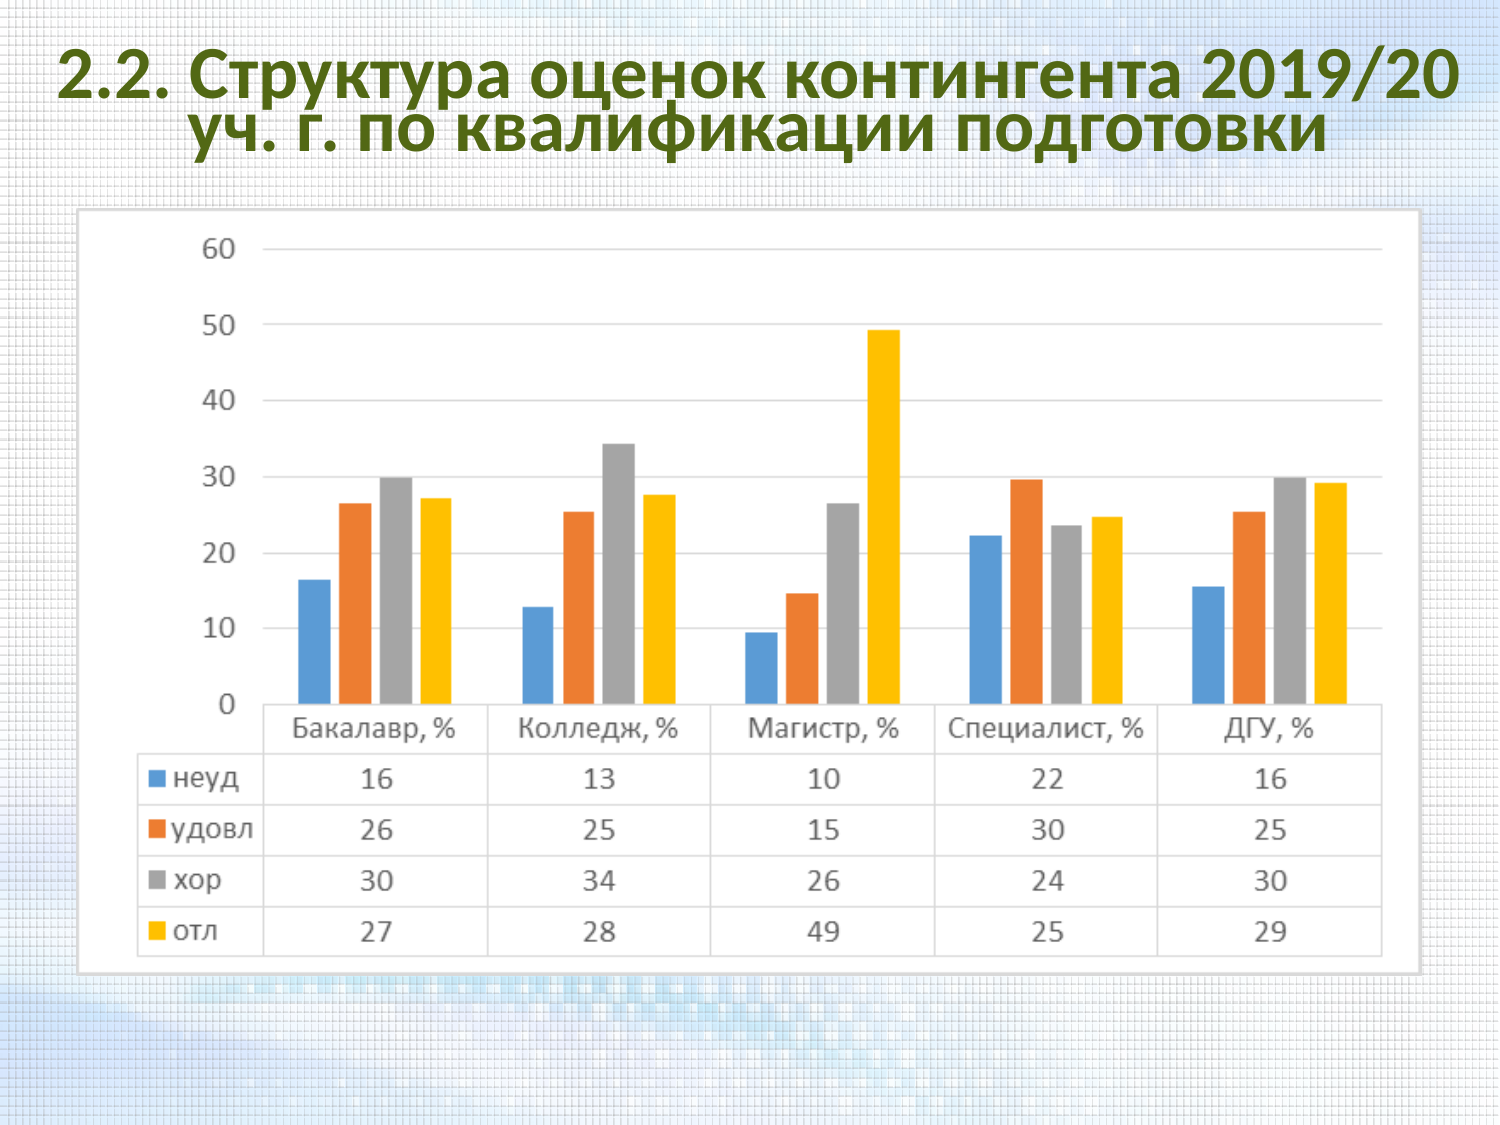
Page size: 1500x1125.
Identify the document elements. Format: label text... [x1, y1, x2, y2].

text_box 2.2. Структура оценок контингента 2019/20 уч. г. по квалификации подготовки [29, 54, 1489, 226]
picture [76, 207, 1423, 977]
